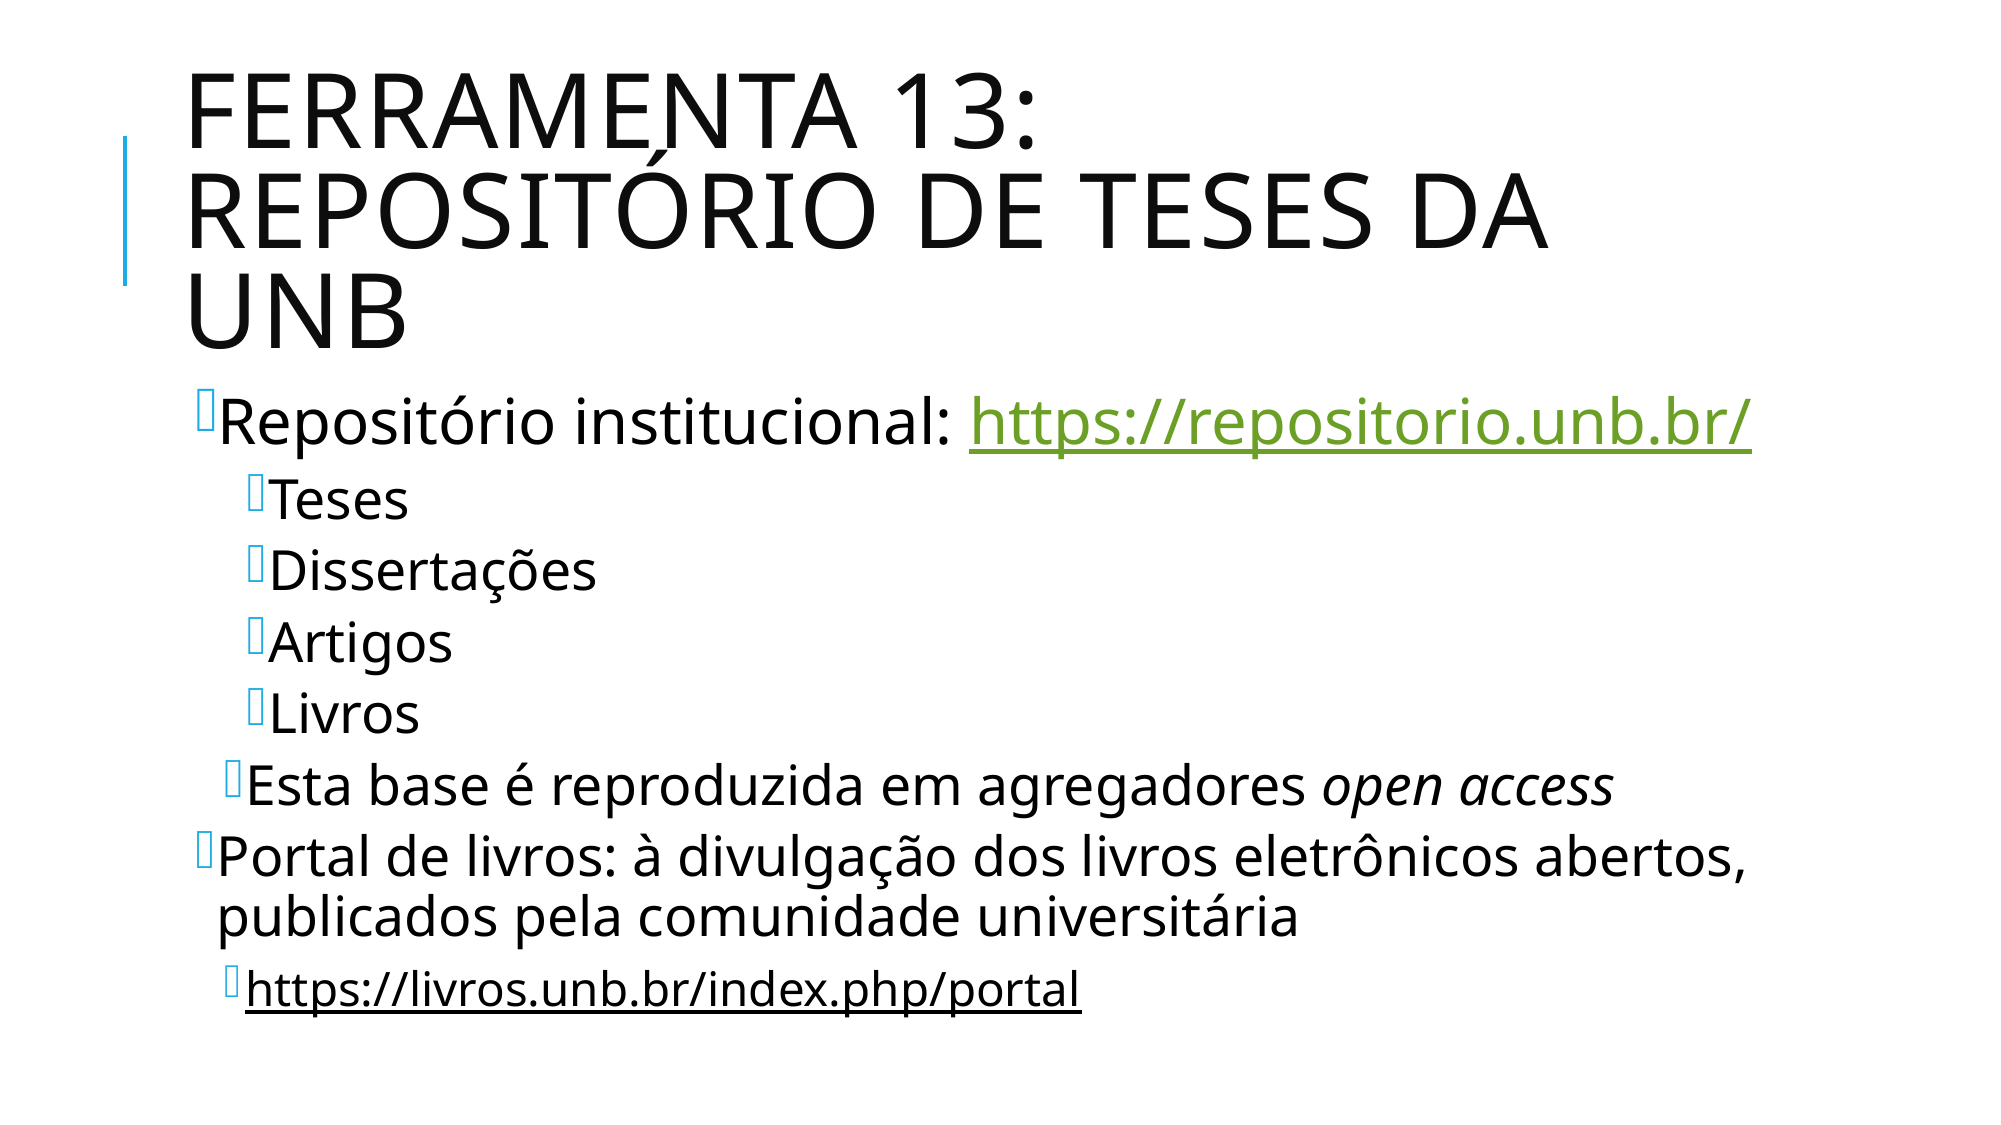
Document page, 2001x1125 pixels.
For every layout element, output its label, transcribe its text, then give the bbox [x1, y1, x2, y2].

title Ferramenta 13: Repositório de teses da UnB [168, 96, 1763, 342]
list Repositório institucional: https://repositorio.unb.br/ Teses Dissertações Artigos Livros Esta base é reproduzida em agregadores open access Portal de livros: à divulgação dos livros eletrônicos abertos, publicados pela comunidade universitária https://livros.unb.br/index.php/portal [168, 375, 1763, 1035]
